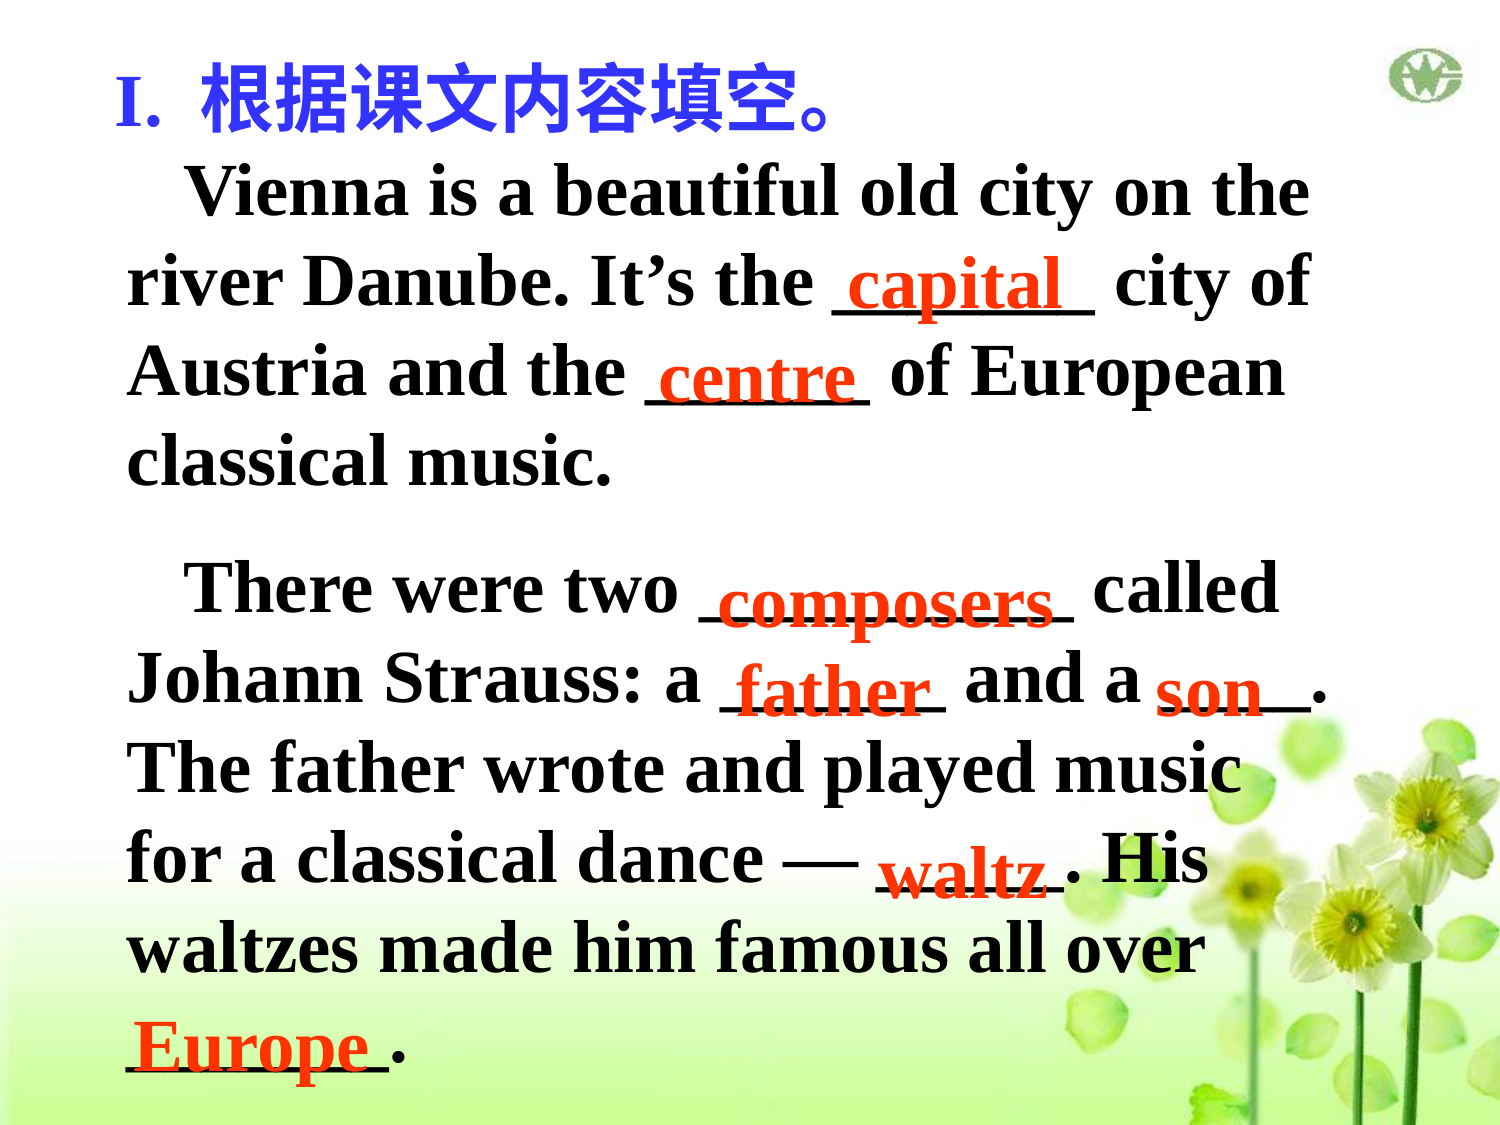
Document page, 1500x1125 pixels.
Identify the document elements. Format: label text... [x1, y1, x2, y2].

text_box father son [702, 616, 1365, 740]
text_box Europe [100, 970, 545, 1094]
text_box waltz [844, 798, 1289, 922]
text_box I. 根据课文内容填空。 [100, 43, 1211, 149]
picture [0, 0, 1500, 1125]
text_box capital [813, 207, 1258, 331]
text_box Vienna is a beautiful old city on the river Danube. It’s the _______ city of Austria and the ______ of European classical music. There were two __________ called Johann Strauss: a ______ and a ____. The father wrote and played music for a classical dance — _____. His waltzes made him famous all over _______. [112, 132, 1365, 1086]
text_box composers [683, 526, 1129, 650]
text_box centre [624, 302, 1069, 425]
